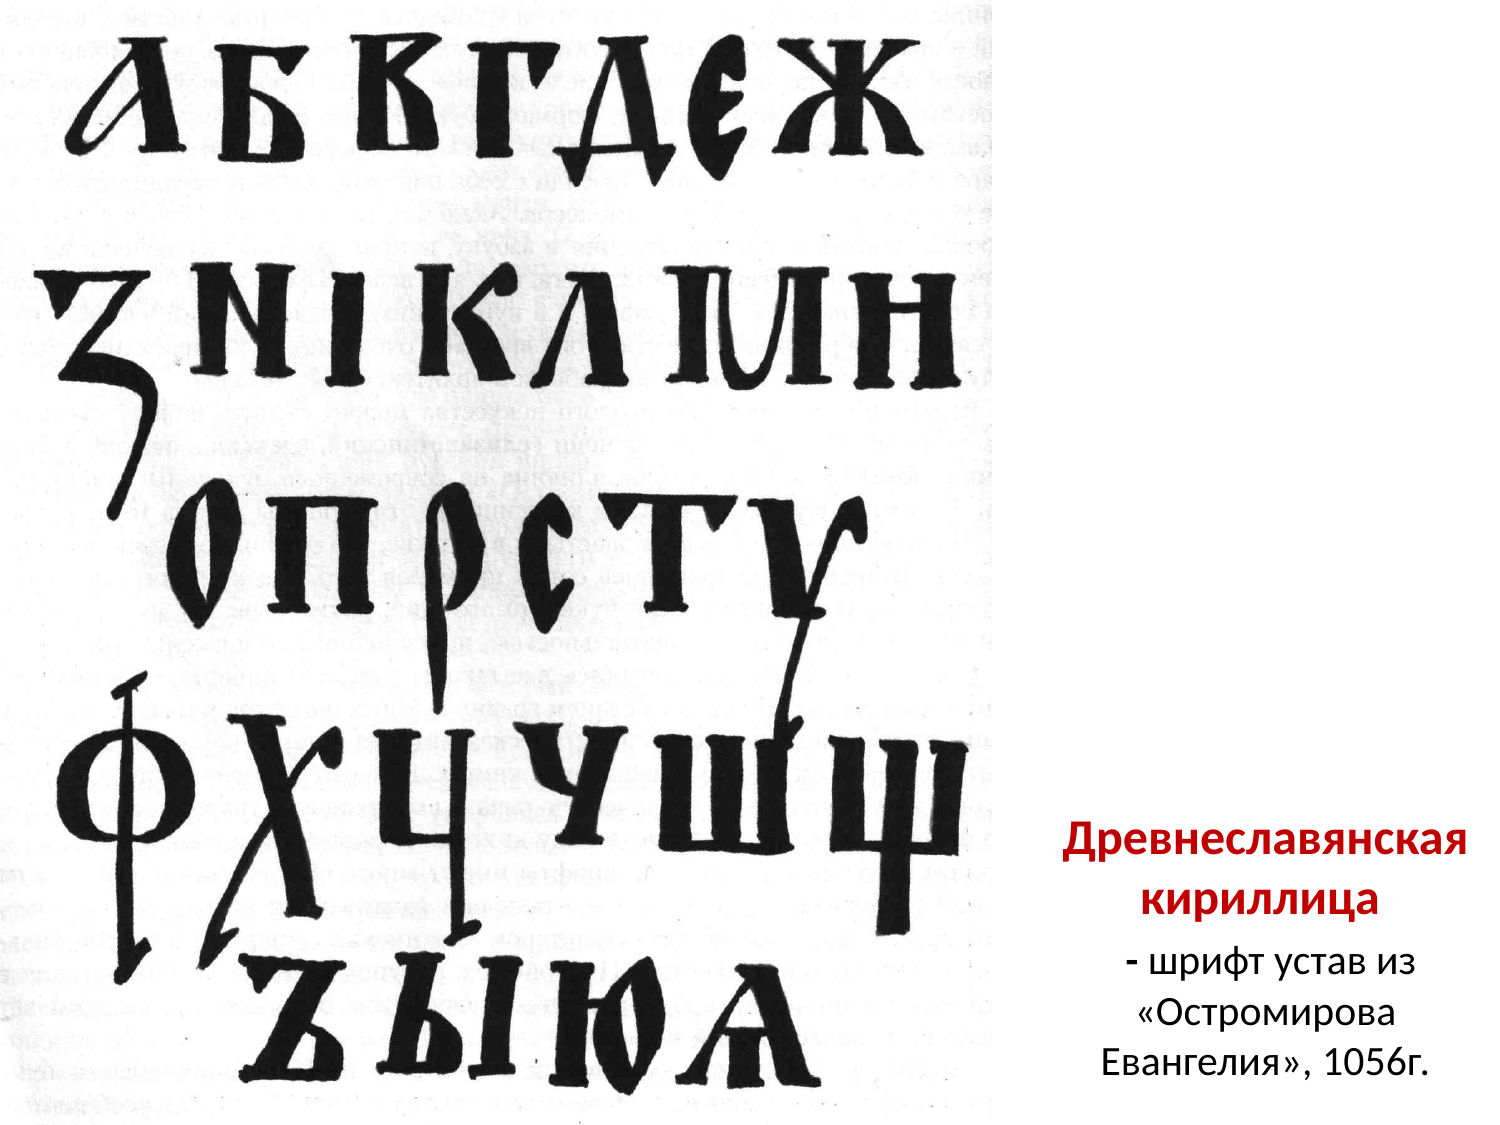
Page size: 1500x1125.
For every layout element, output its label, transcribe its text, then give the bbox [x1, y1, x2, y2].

picture [0, 0, 992, 1125]
text_box Древнеславянская кириллица - шрифт устав из «Остромирова Евангелия», 1056г. [1031, 796, 1500, 1092]
